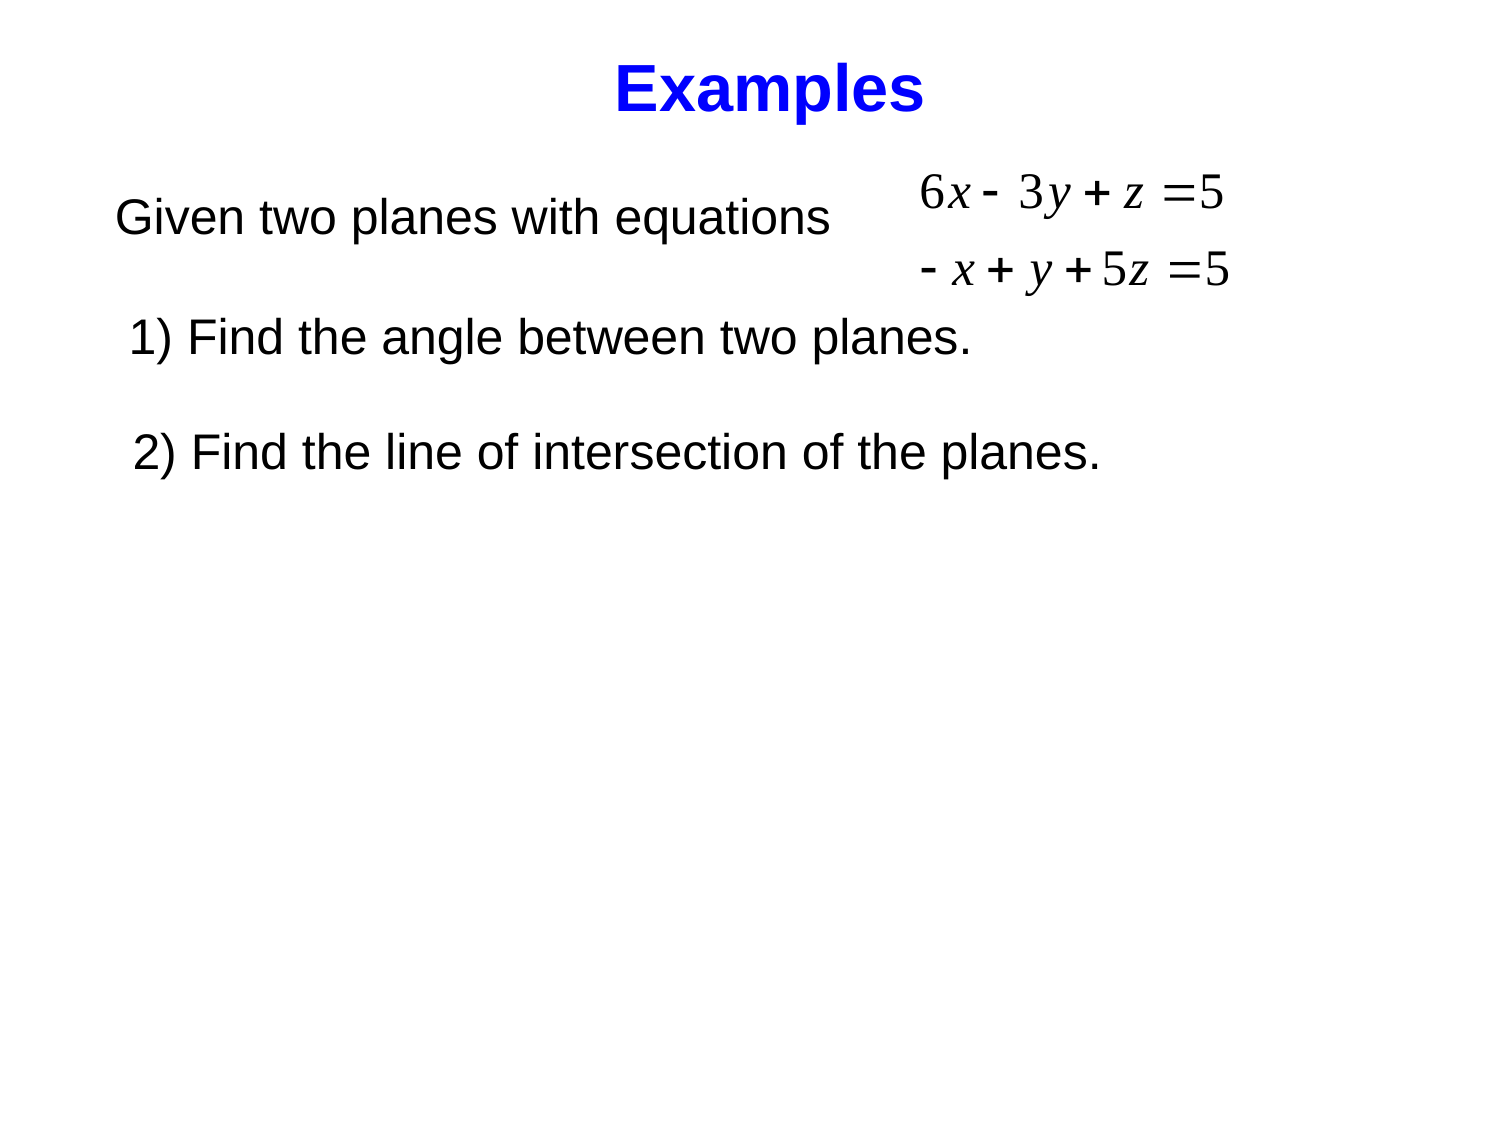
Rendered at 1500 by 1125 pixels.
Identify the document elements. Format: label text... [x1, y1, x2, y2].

text_box Given two planes with equations 1) Find the angle between two planes. [99, 177, 1325, 372]
text_box 2) Find the line of intersection of the planes. [117, 412, 1118, 488]
text_box Examples [599, 37, 963, 133]
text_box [912, 162, 1237, 308]
